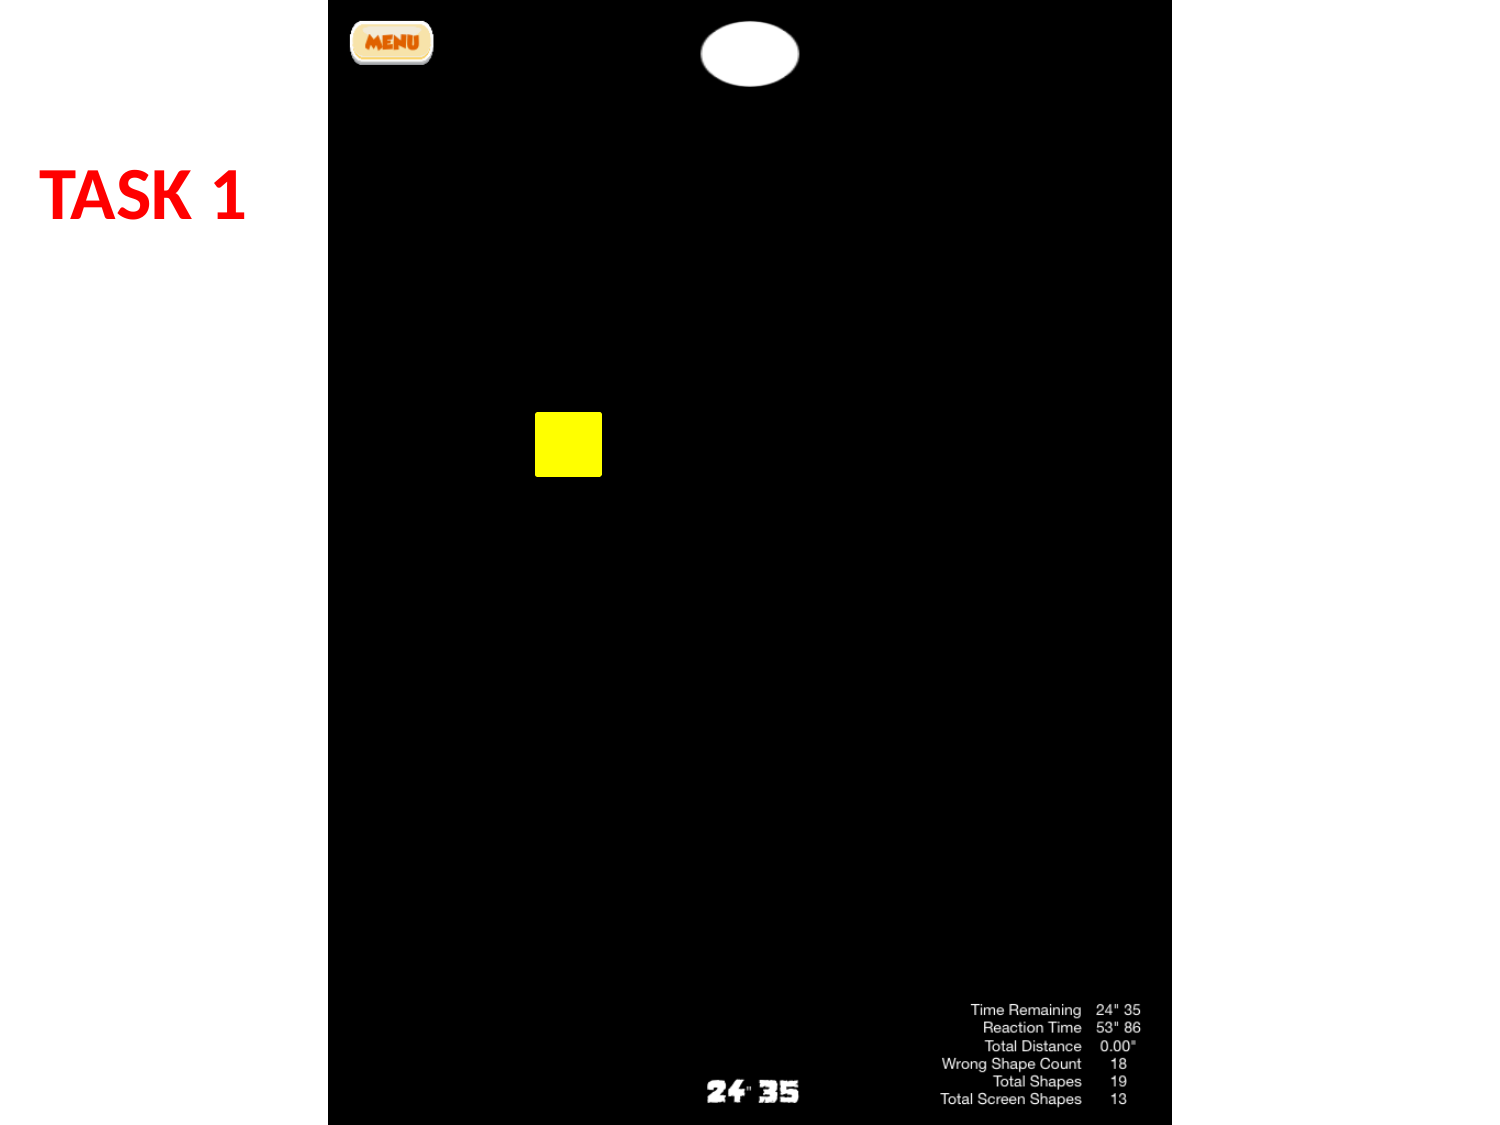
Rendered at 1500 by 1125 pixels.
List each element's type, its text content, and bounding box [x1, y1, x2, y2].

text_box TASK 1 [24, 137, 275, 243]
picture [327, 0, 1173, 1125]
